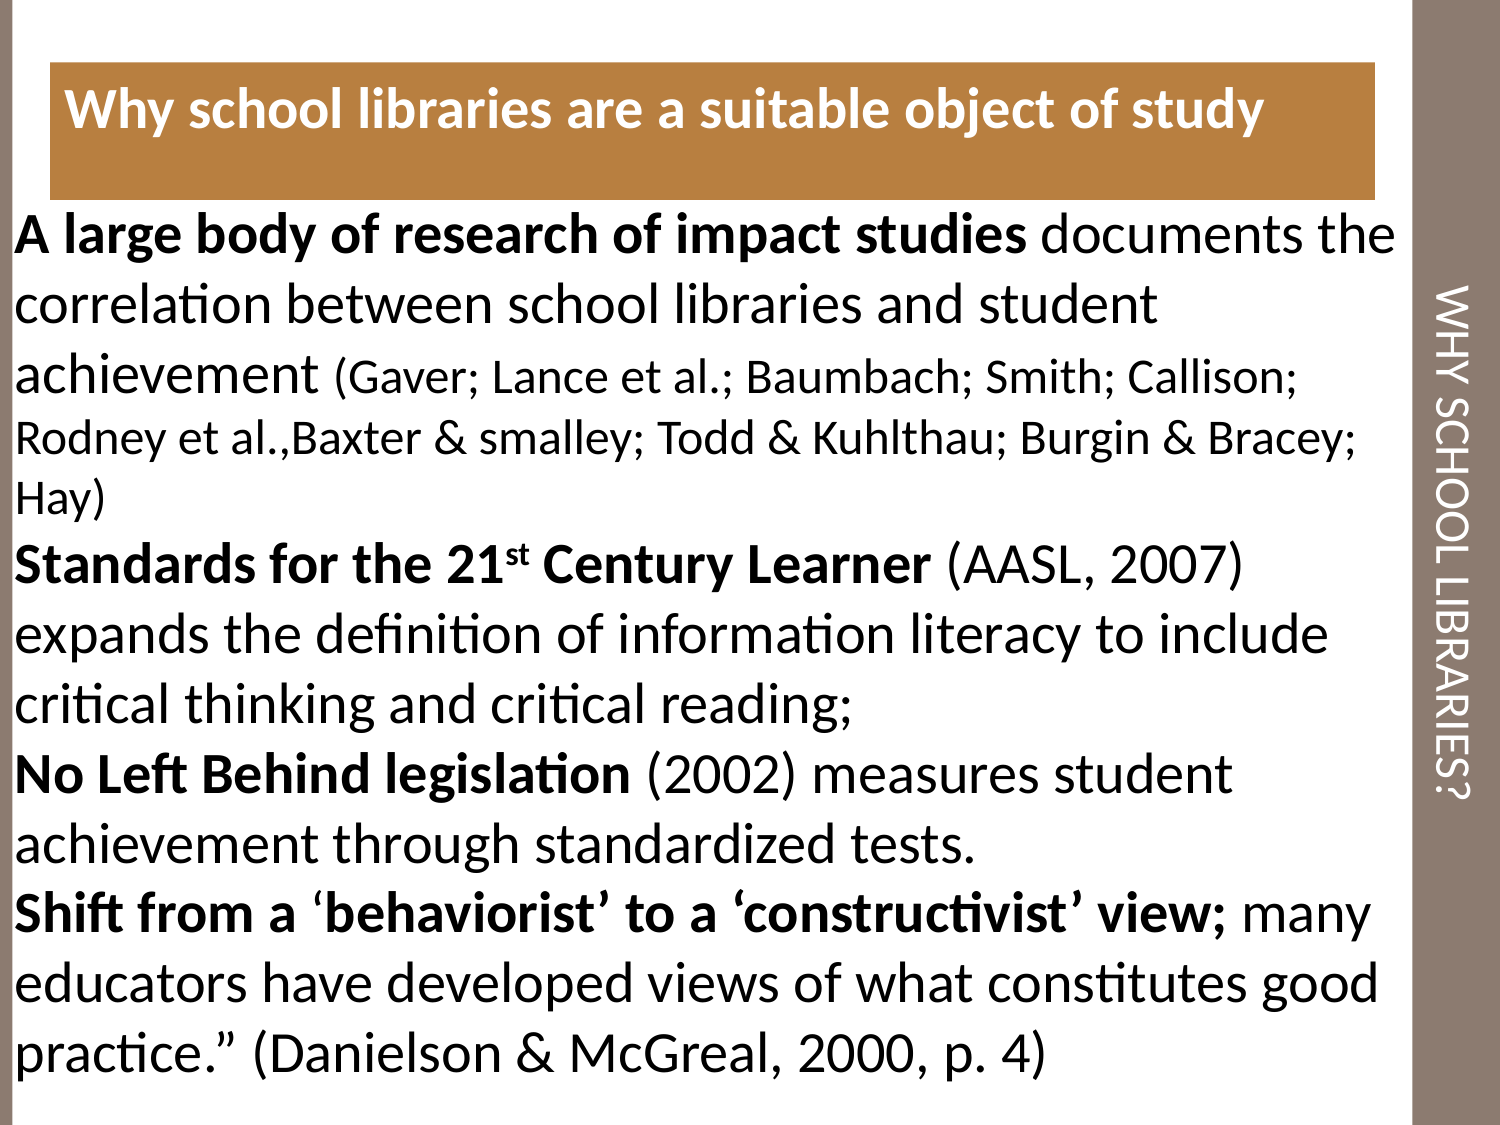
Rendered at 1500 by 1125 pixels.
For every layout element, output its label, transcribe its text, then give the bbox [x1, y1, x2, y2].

text_box A large body of research of impact studies documents the correlation between school libraries and student achievement (Gaver; Lance et al.; Baumbach; Smith; Callison; Rodney et al.,Baxter & smalley; Todd & Kuhlthau; Burgin & Bracey; Hay) Standards for the 21st Century Learner (AASL, 2007) expands the definition of information literacy to include critical thinking and critical reading; No Left Behind legislation (2002) measures student achievement through standardized tests. Shift from a ‘behaviorist’ to a ‘constructivist’ view; many educators have developed views of what constitutes good practice.” (Danielson & McGreal, 2000, p. 4) [0, 187, 1438, 1125]
list Why school libraries are a suitable object of study [50, 62, 1375, 187]
title Why school libraries? [1412, 62, 1500, 1025]
